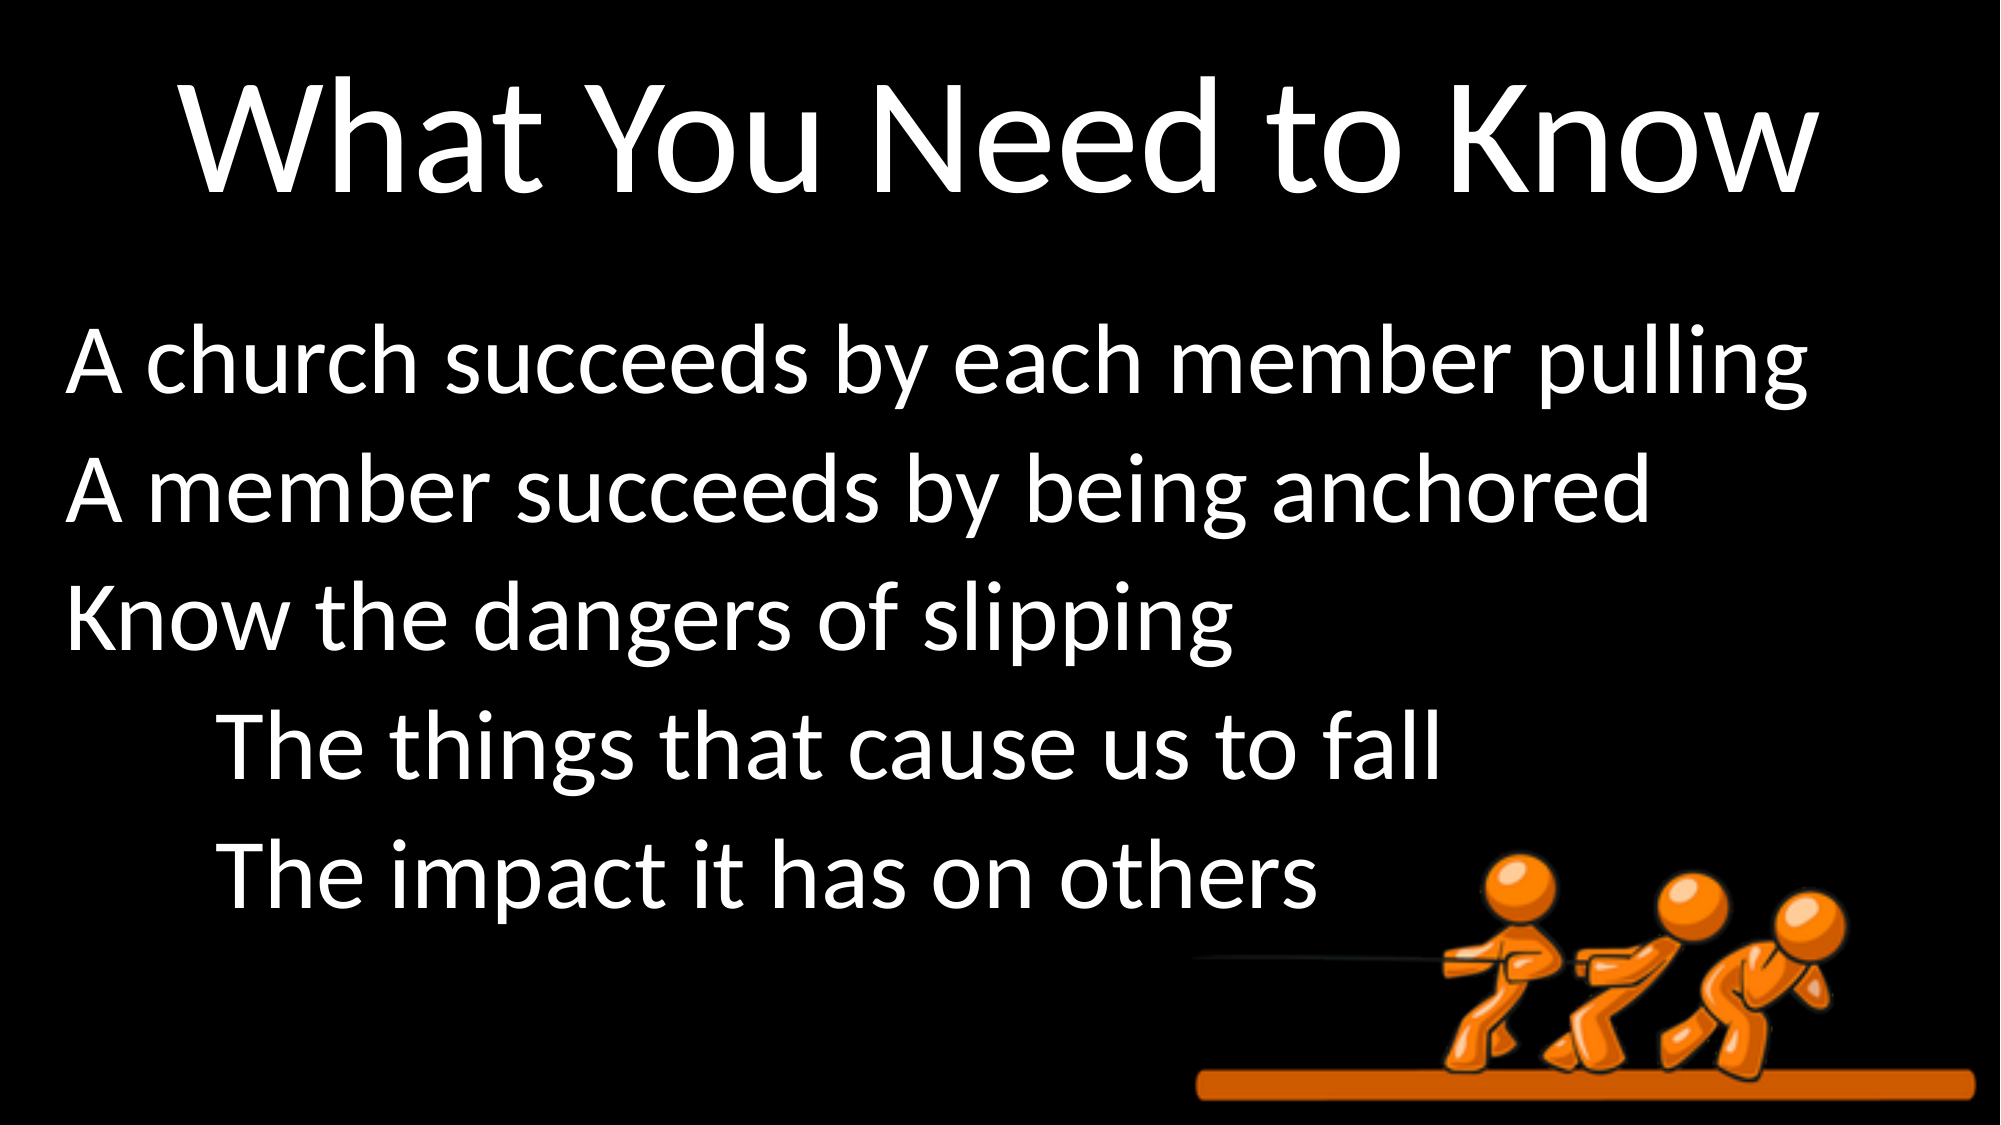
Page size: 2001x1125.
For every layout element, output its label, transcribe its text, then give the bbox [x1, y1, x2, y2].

title What You Need to Know [0, 0, 2000, 278]
list A church succeeds by each member pulling A member succeeds by being anchored Know the dangers of slipping The things that cause us to fall The impact it has on others [50, 299, 1917, 1125]
picture [1168, 822, 2000, 1125]
